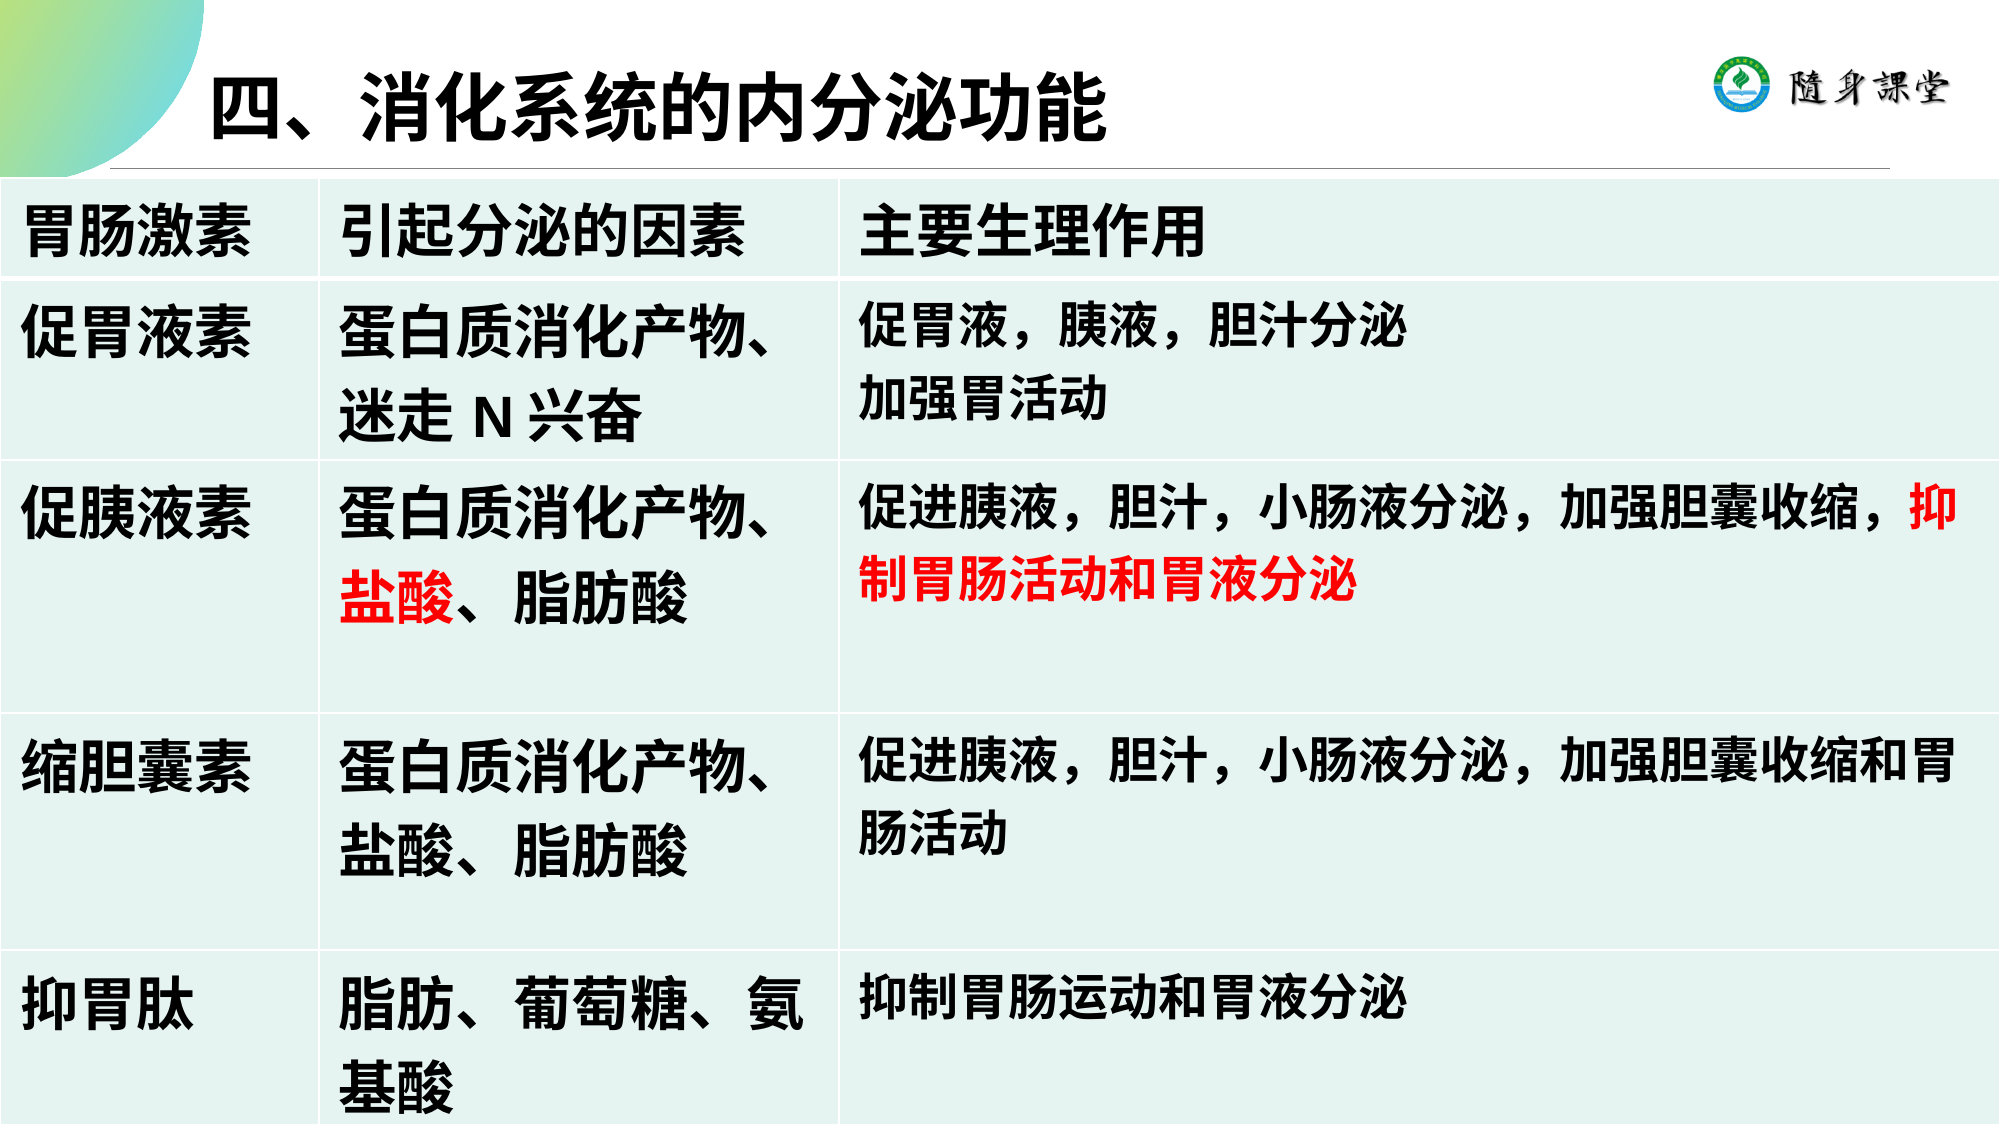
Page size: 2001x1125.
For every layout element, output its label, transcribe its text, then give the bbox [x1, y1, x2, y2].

table_header 主要生理作用 [840, 179, 1999, 276]
table_cell 抑胃肽 [1, 951, 318, 1124]
table_cell 促胃液，胰液，胆汁分泌 加强胃活动 [840, 281, 1999, 459]
table_cell 促胃液素 [1, 281, 318, 459]
table_cell 蛋白质消化产物、迷走N兴奋 [320, 281, 838, 459]
table_cell 促进胰液，胆汁，小肠液分泌，加强胆囊收缩和胃肠活动 [840, 714, 1999, 949]
table_cell 促进胰液，胆汁，小肠液分泌，加强胆囊收缩，抑制胃肠活动和胃液分泌 [840, 461, 1999, 712]
table_cell 促胰液素 [1, 461, 318, 712]
picture [1713, 45, 1954, 124]
table_header 引起分泌的因素 [320, 179, 838, 276]
table_cell 脂肪、葡萄糖、氨基酸 [320, 951, 838, 1124]
text_box 四、消化系统的内分泌功能 [193, 53, 1616, 159]
table_cell 蛋白质消化产物、盐酸、脂肪酸 [320, 461, 838, 712]
table_cell 蛋白质消化产物、盐酸、脂肪酸 [320, 714, 838, 949]
table_cell 抑制胃肠运动和胃液分泌 [840, 951, 1999, 1124]
table_cell 缩胆囊素 [1, 714, 318, 949]
table_header 胃肠激素 [1, 179, 318, 276]
